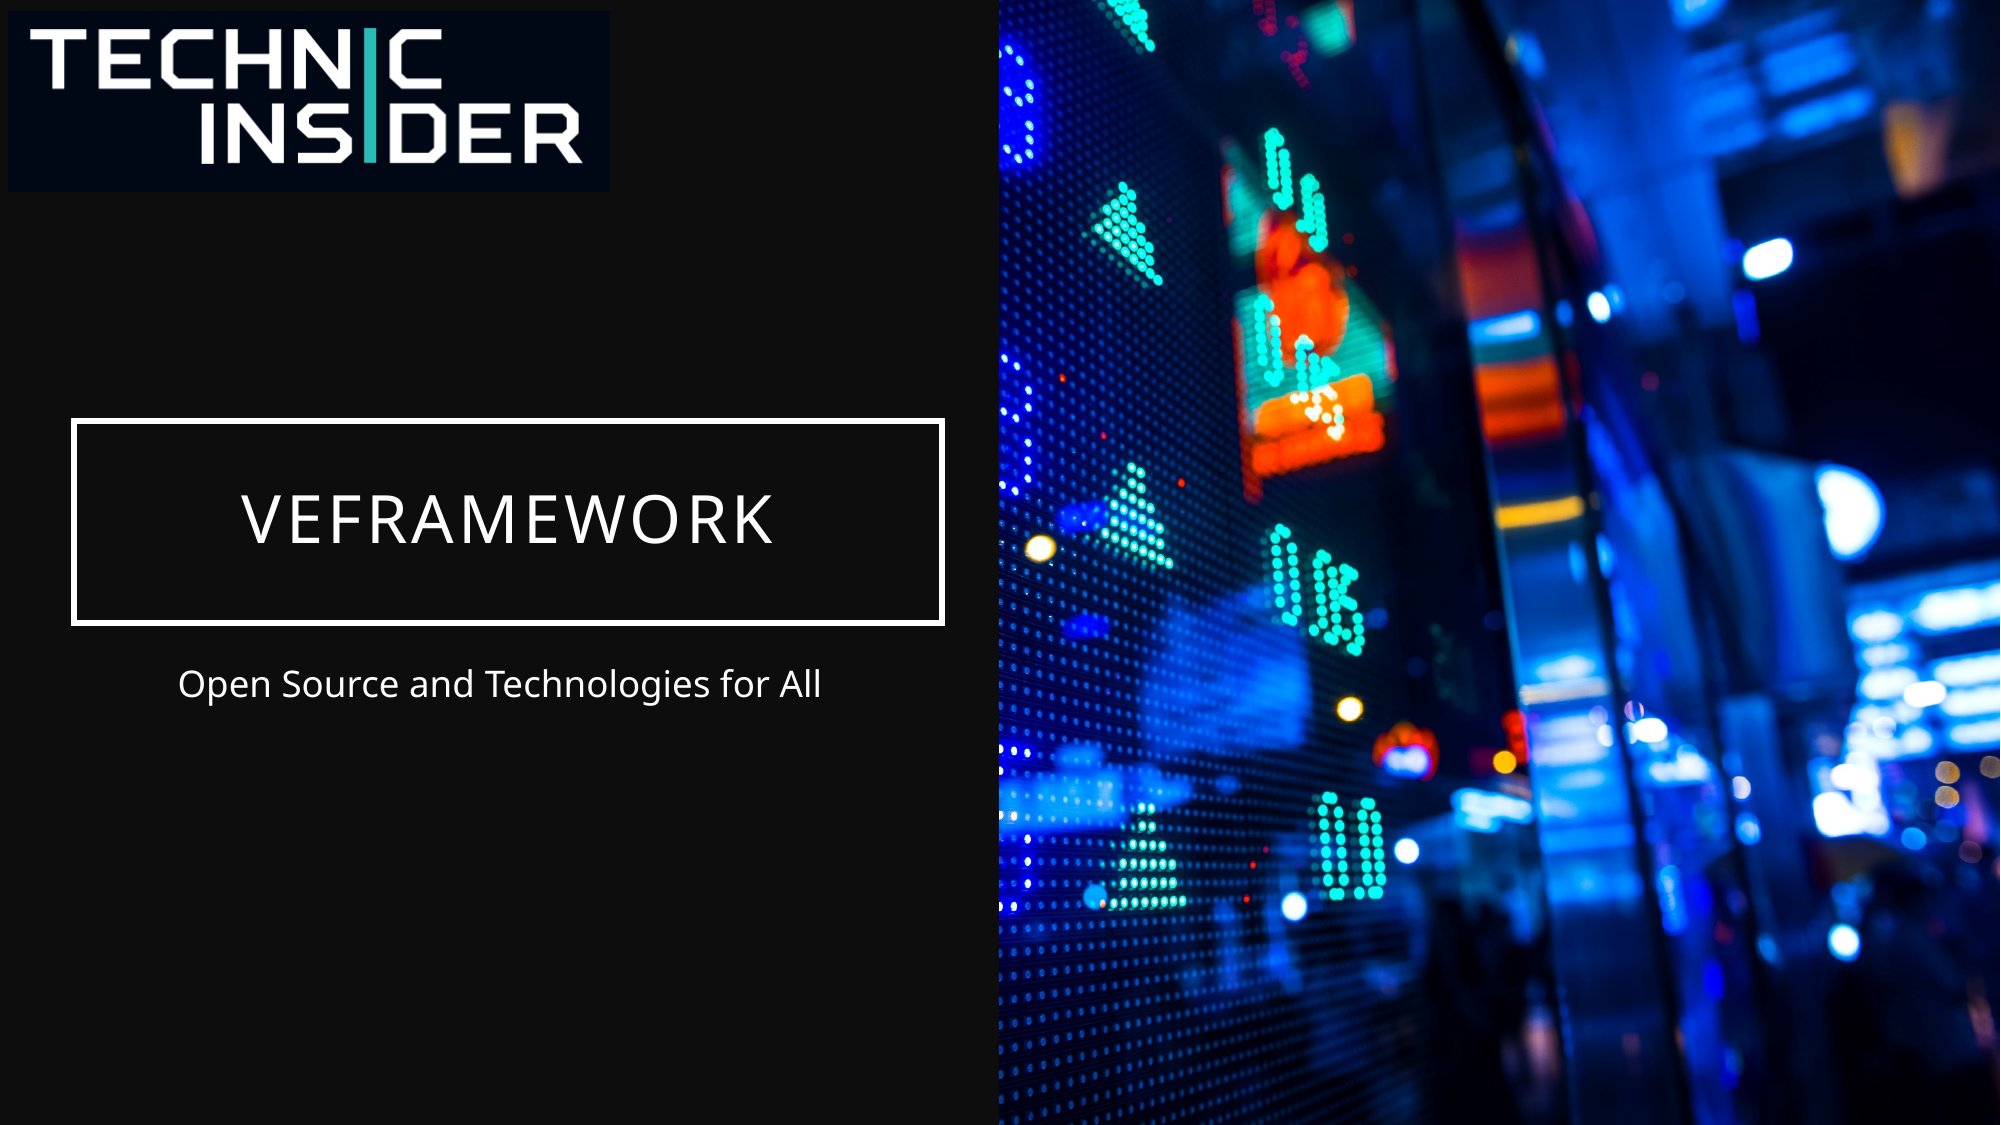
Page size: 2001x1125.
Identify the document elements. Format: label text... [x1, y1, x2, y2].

subtitle Open Source and Technologies for All [131, 653, 868, 747]
title VEFramework [71, 418, 945, 626]
text_box [0, 0, 999, 1125]
picture [8, 11, 610, 192]
picture [999, 0, 2000, 1125]
